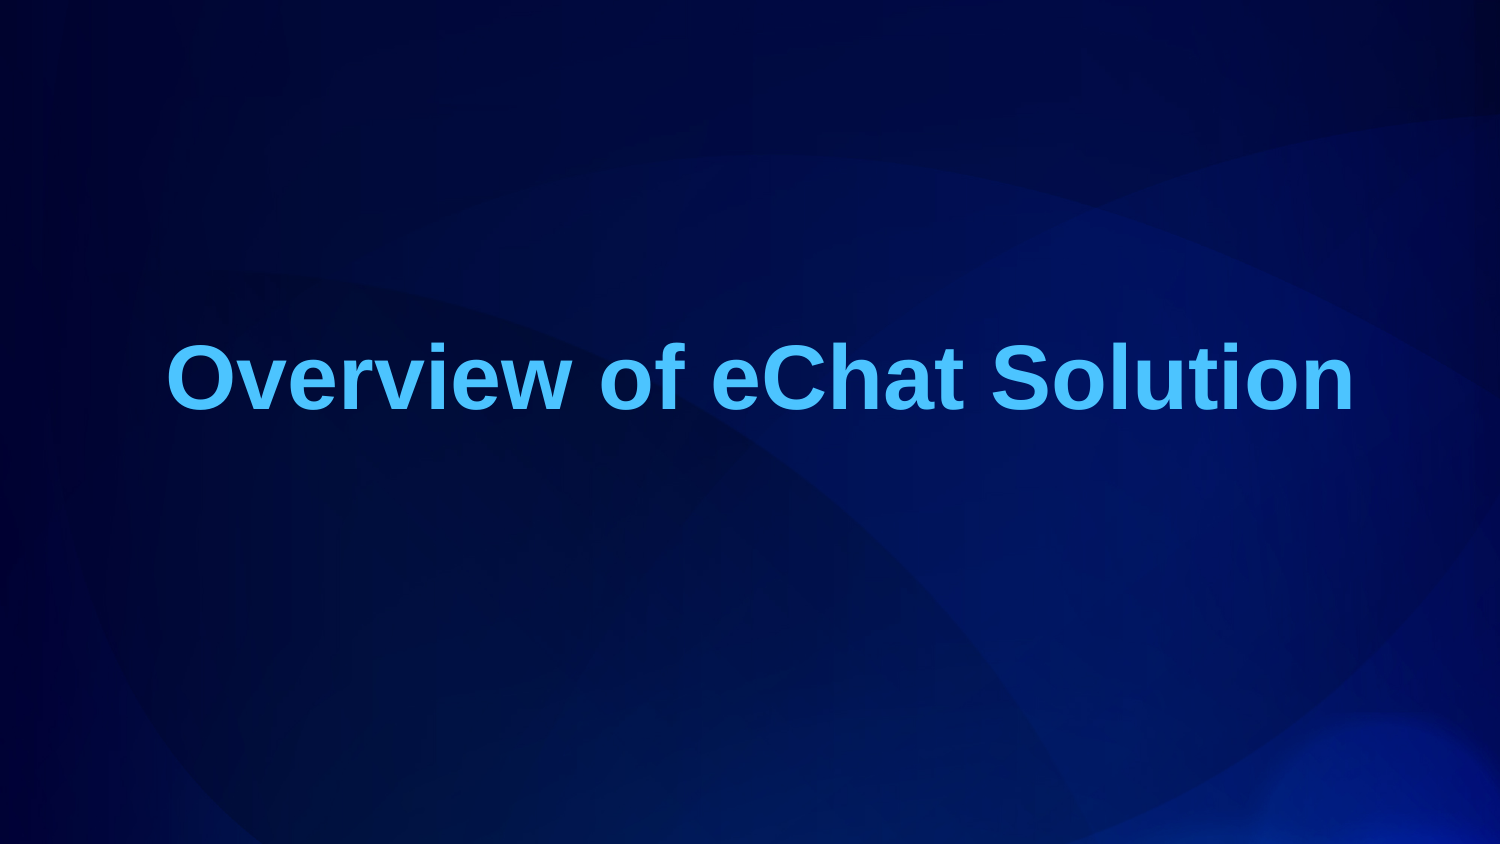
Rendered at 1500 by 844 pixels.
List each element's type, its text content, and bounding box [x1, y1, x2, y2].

text_box Overview of eChat Solution [103, 317, 1421, 492]
picture [0, 0, 1500, 844]
